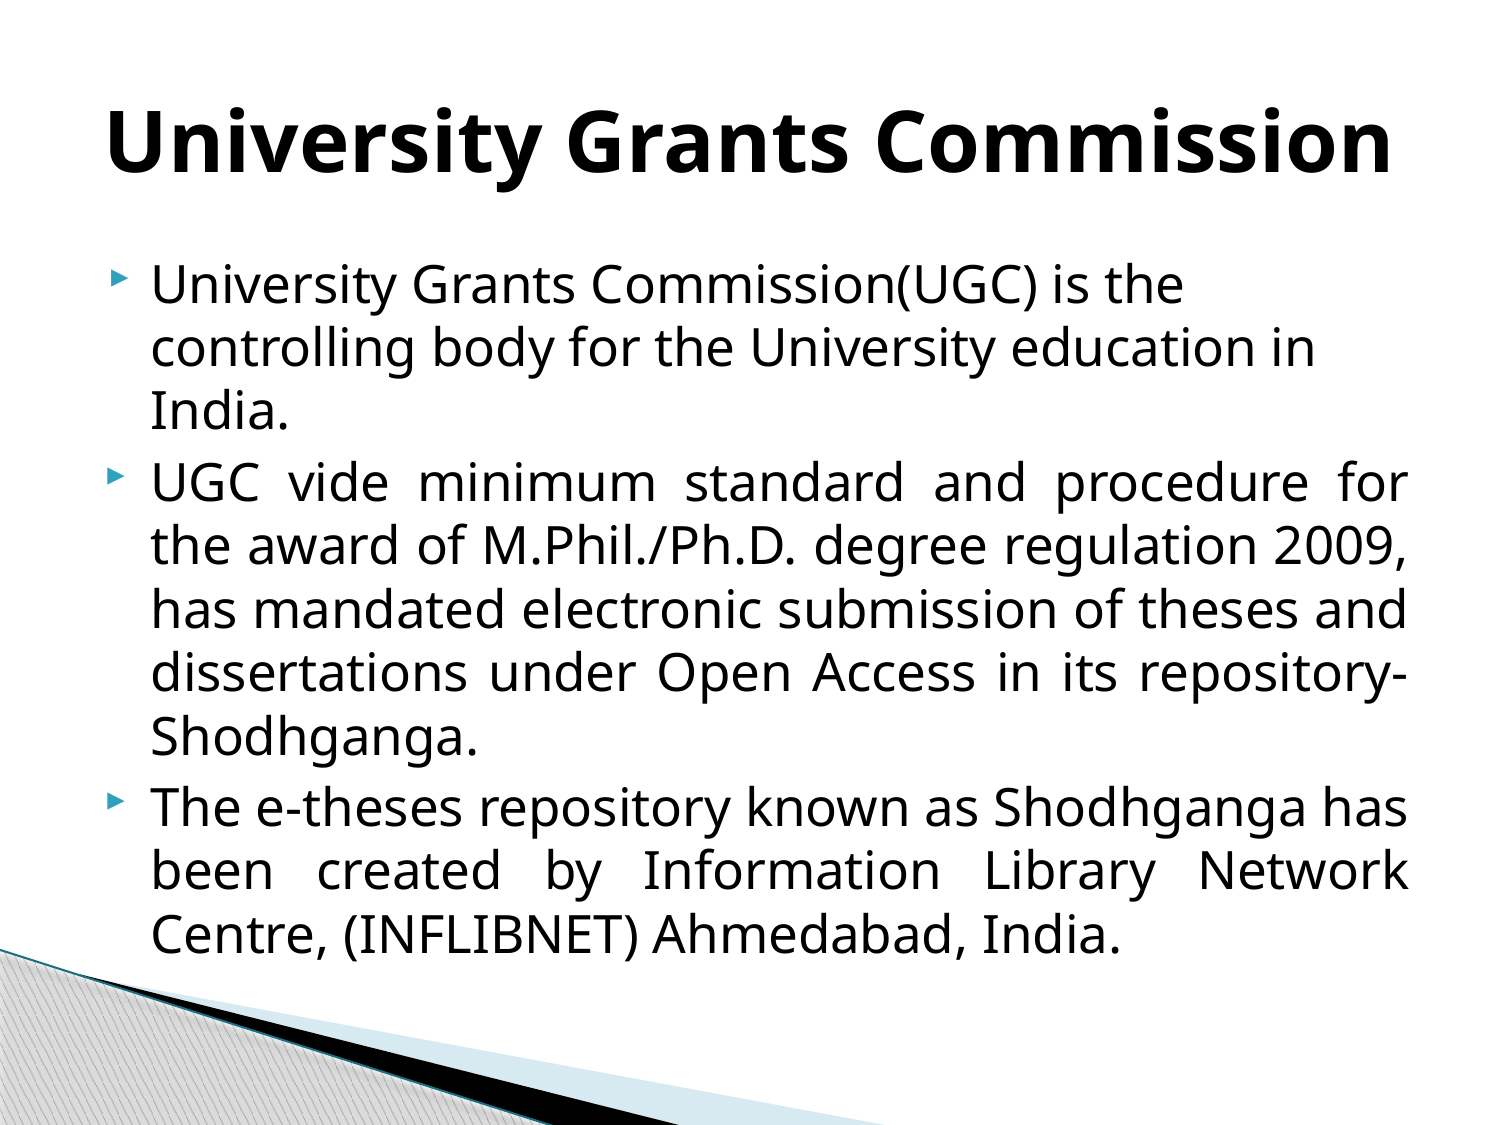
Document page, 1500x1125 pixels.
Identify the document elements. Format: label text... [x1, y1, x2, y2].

title University Grants Commission [75, 45, 1425, 233]
list University Grants Commission(UGC) is the controlling body for the University education in India. UGC vide minimum standard and procedure for the award of M.Phil./Ph.D. degree regulation 2009, has mandated electronic submission of theses and dissertations under Open Access in its repository-Shodhganga. The e-theses repository known as Shodhganga has been created by Information Library Network Centre, (INFLIBNET) Ahmedabad, India. [75, 243, 1425, 986]
